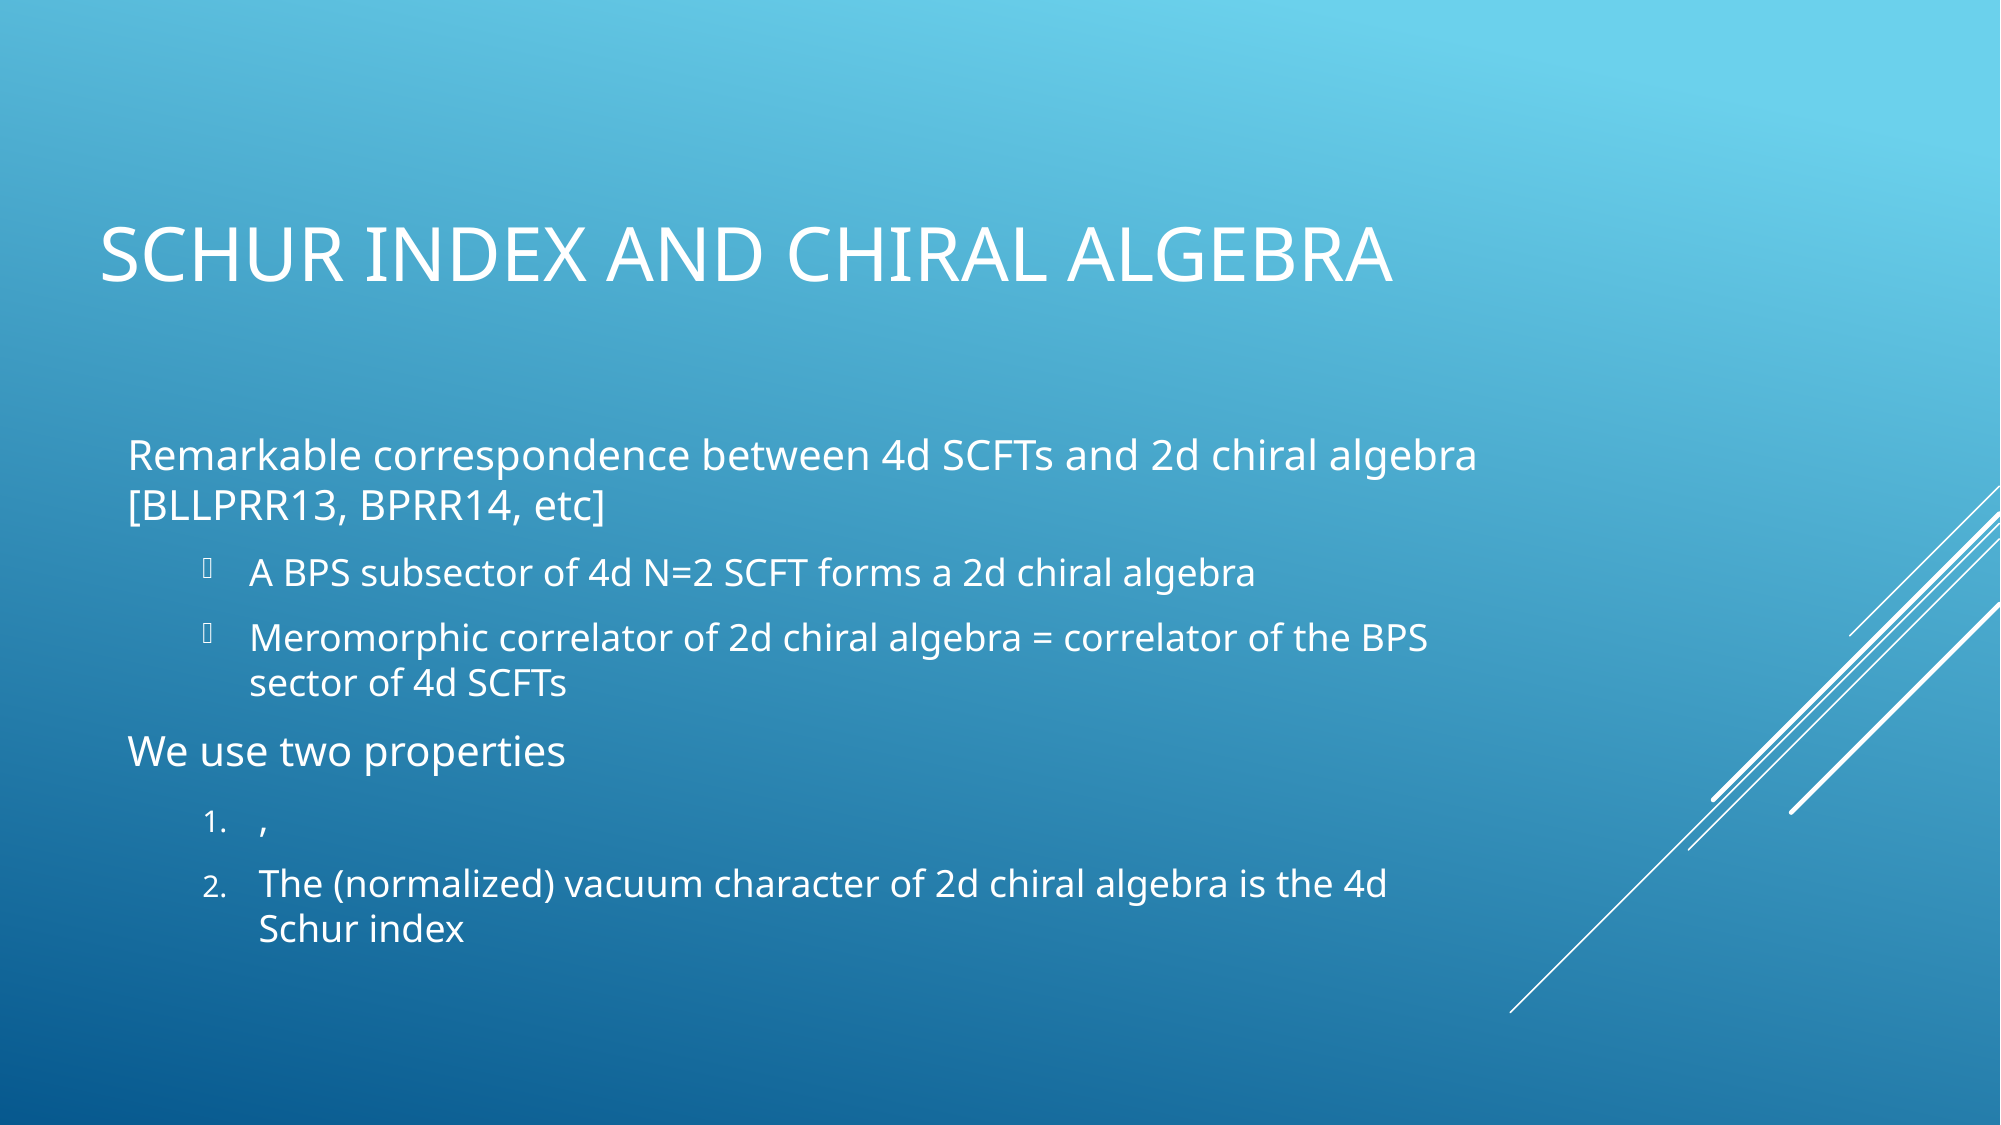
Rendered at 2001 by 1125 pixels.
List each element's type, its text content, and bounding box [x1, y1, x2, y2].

title Schur index and chiral algebra [84, 127, 1592, 375]
